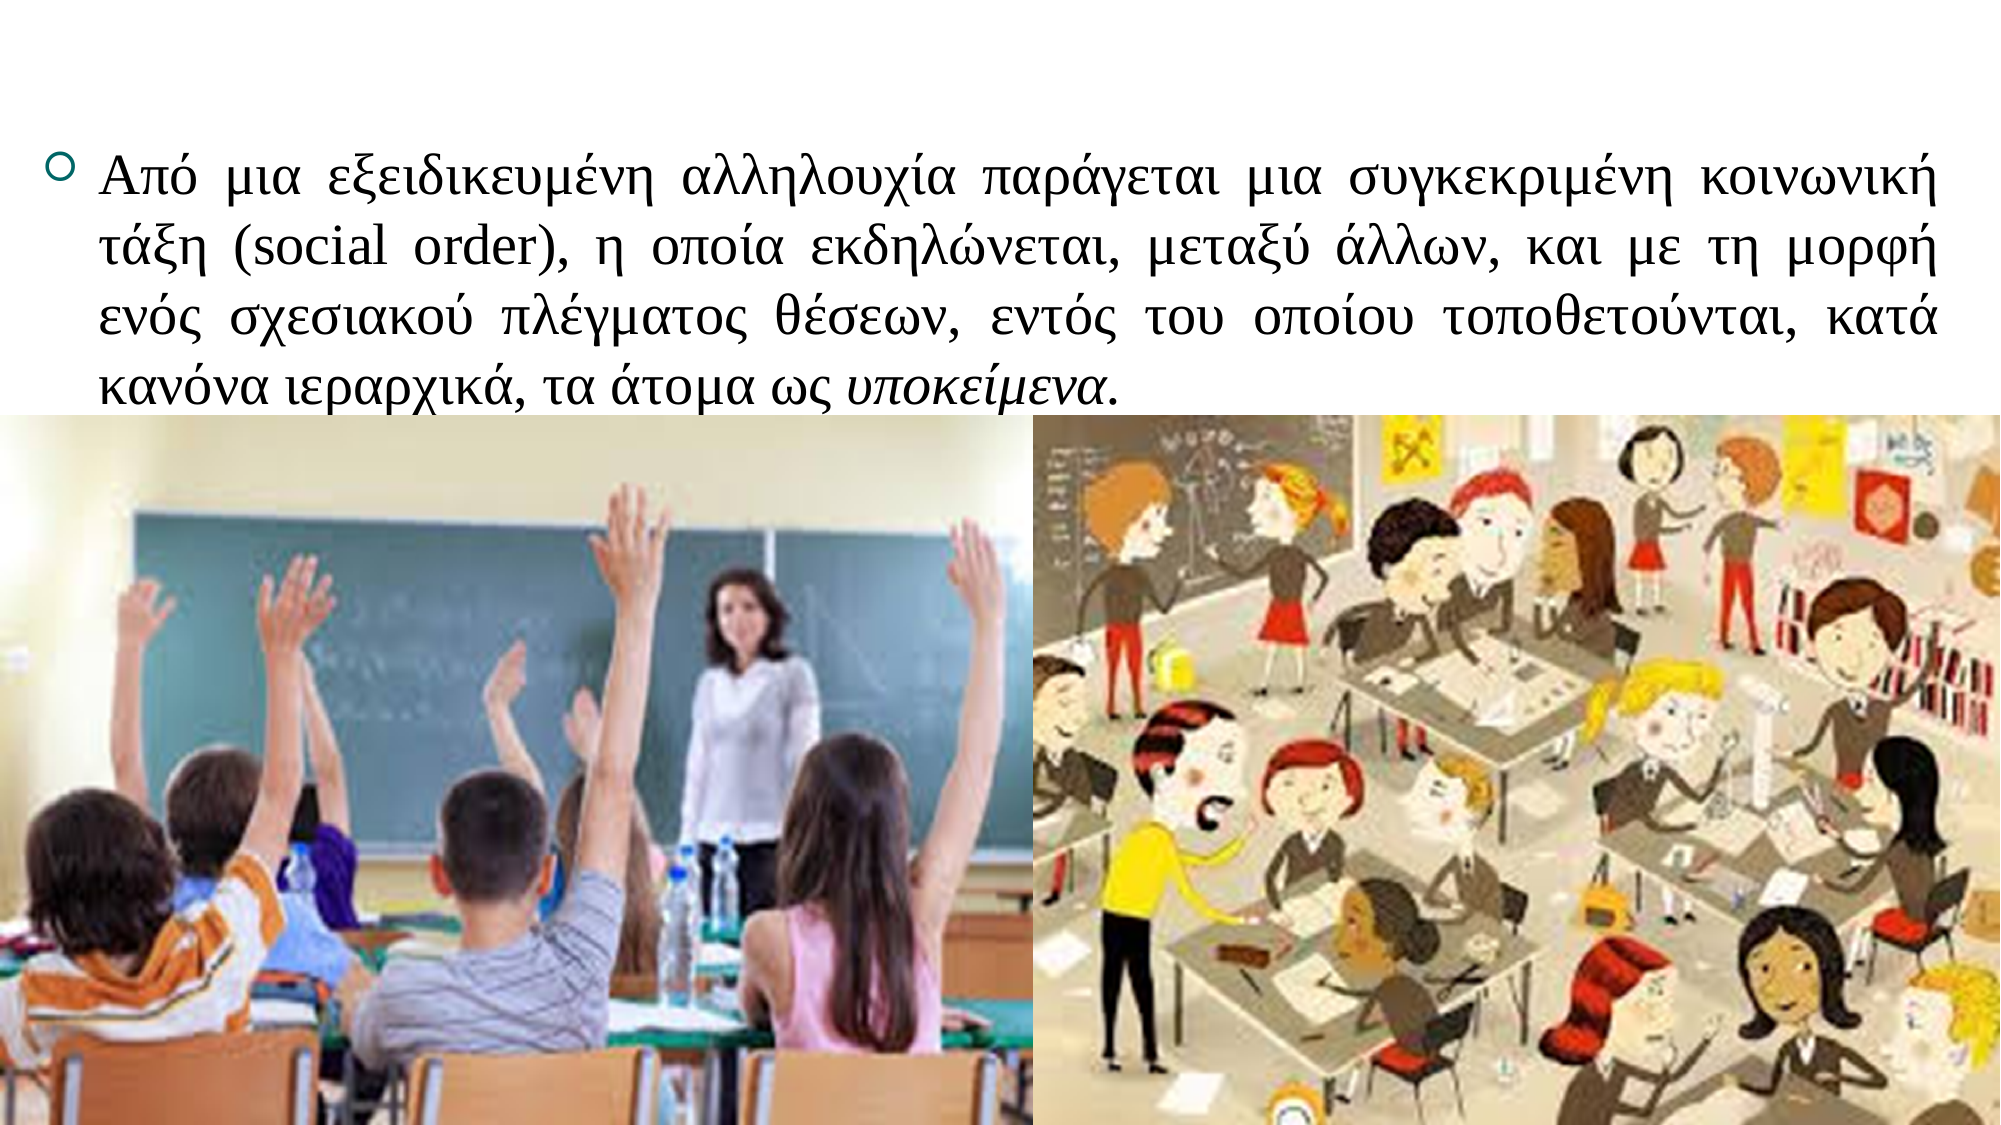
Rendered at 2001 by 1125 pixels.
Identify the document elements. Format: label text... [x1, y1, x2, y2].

picture [0, 415, 2000, 1125]
list Από μια εξειδικευμένη αλληλουχία παράγεται μια συγκεκριμένη κοινωνική τάξη (social order), η οποία εκδηλώνεται, μεταξύ άλλων, και με τη μορφή ενός σχεσιακού πλέγματος θέσεων, εντός του οποίου τοποθετούνται, κατά κανόνα ιεραρχικά, τα άτομα ως υποκείμενα. [26, 128, 1956, 415]
